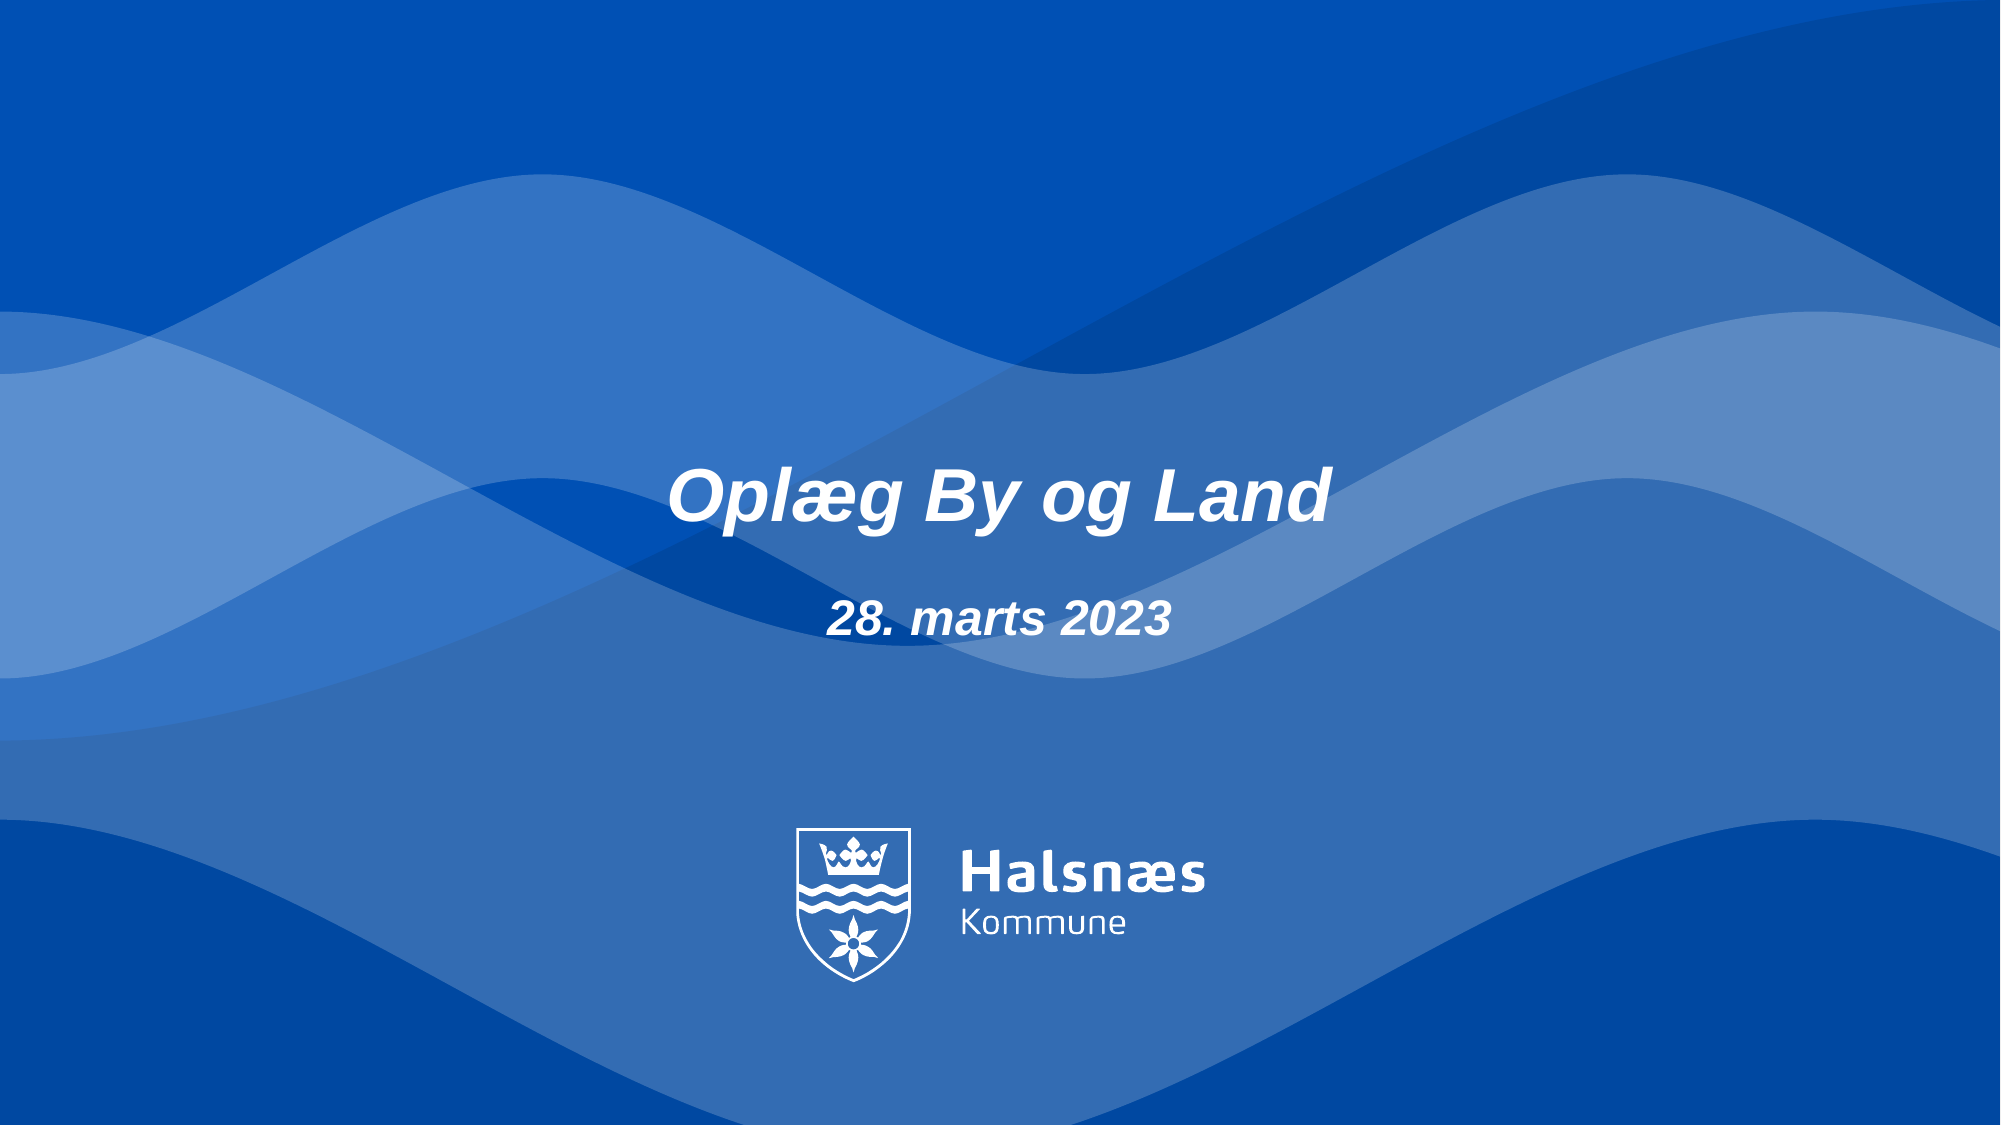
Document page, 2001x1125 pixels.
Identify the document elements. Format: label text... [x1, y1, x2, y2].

subtitle 28. marts 2023 [249, 585, 1750, 780]
title Oplæg By og Land [249, 145, 1750, 538]
